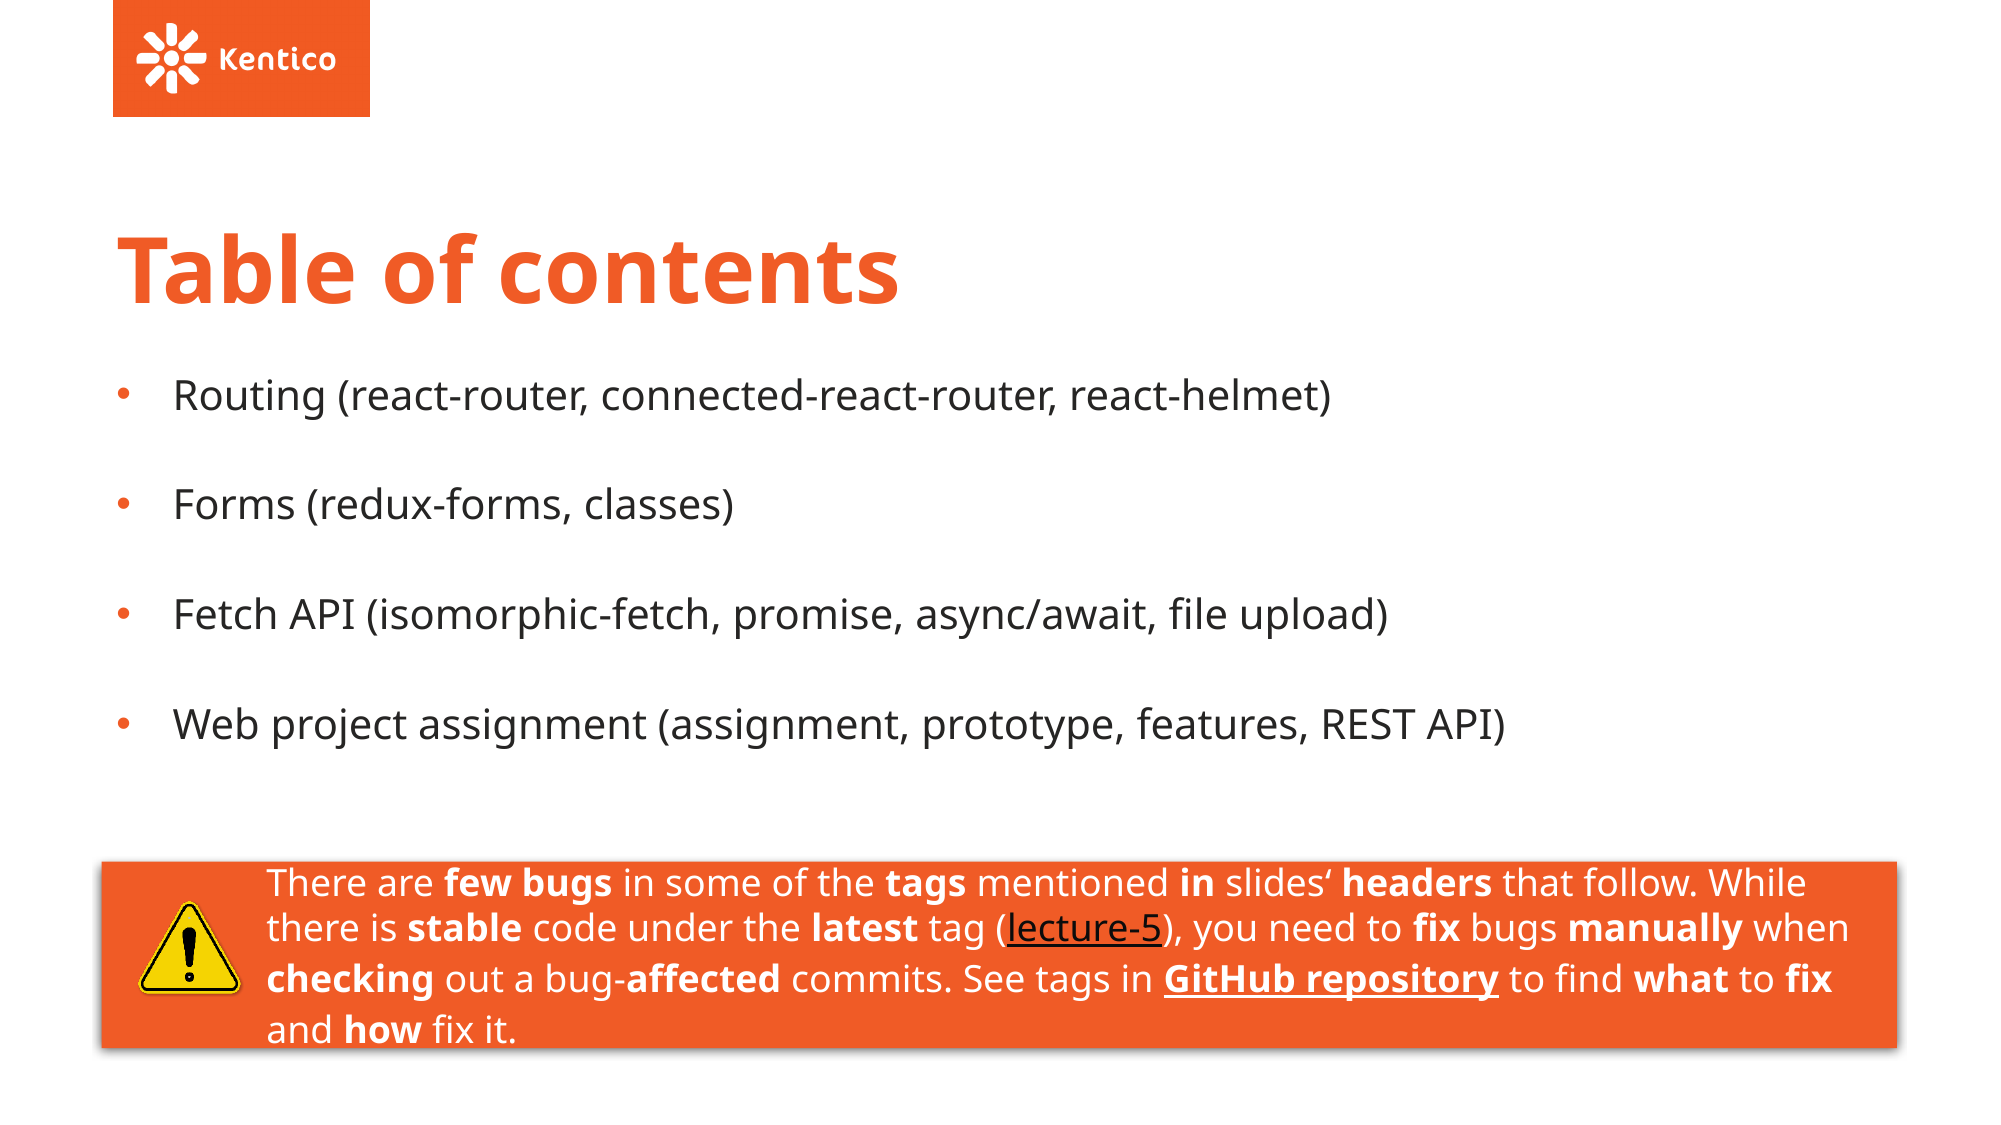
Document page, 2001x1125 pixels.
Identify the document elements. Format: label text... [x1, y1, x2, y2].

text_box There are few bugs in some of the tags mentioned in slides‘ headers that follow. While there is stable code under the latest tag (lecture-5), you need to fix bugs manually when checking out a bug-affected commits. See tags in GitHub repository to find what to fix and how fix it. [101, 861, 1897, 1049]
title Table of contents [101, 221, 1897, 327]
picture [136, 900, 244, 997]
list Routing (react-router, connected-react-router, react-helmet) Forms (redux-forms, classes) Fetch API (isomorphic-fetch, promise, async/await, file upload) Web project assignment (assignment, prototype, features, REST API) [101, 355, 1897, 858]
picture [113, 0, 370, 117]
